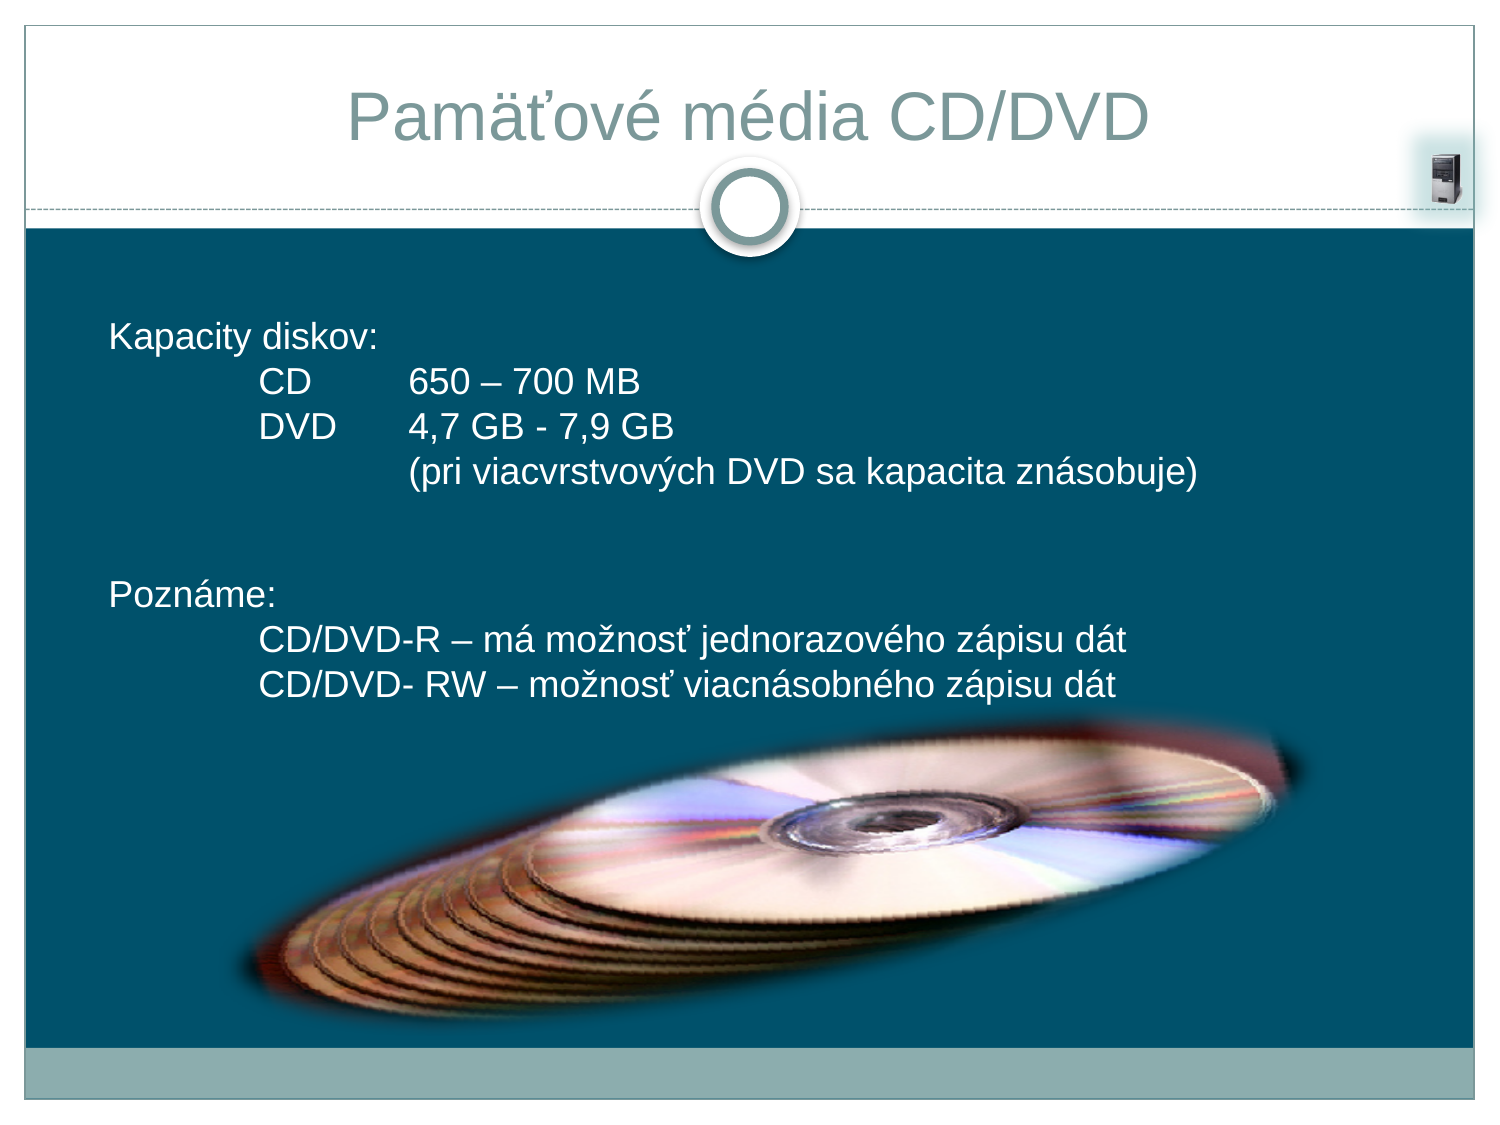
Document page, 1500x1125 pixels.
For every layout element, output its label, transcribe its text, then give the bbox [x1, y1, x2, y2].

picture [1429, 152, 1463, 206]
text_box Kapacity diskov: CD 650 – 700 MB DVD 4,7 GB - 7,9 GB (pri viacvrstvových DVD sa kapacita znásobuje) [93, 304, 1278, 500]
picture [247, 730, 1296, 1024]
title Pamäťové média CD/DVD [49, 37, 1450, 162]
text_box Poznáme: CD/DVD-R – má možnosť jednorazového zápisu dát CD/DVD- RW – možnosť viacnásobného zápisu dát [93, 562, 1266, 758]
